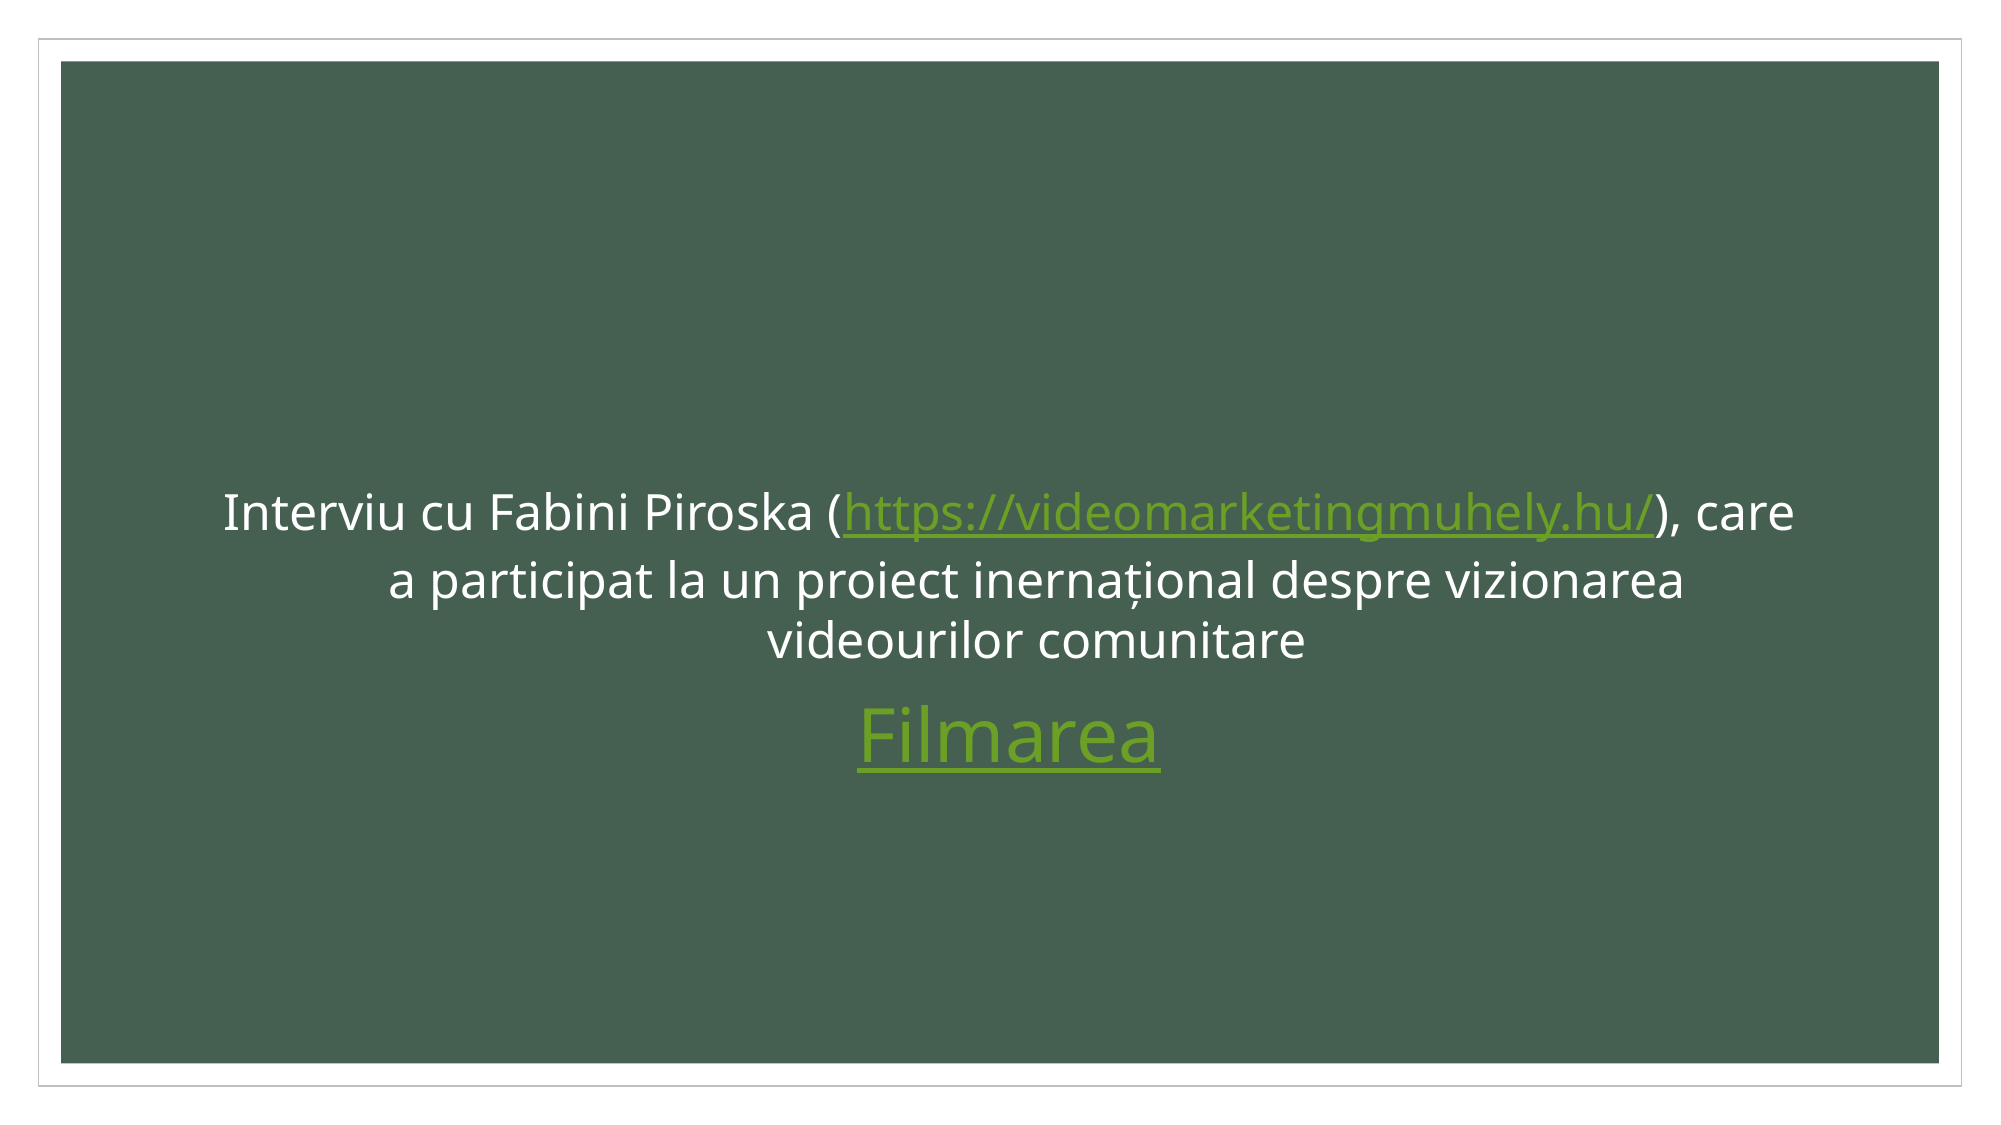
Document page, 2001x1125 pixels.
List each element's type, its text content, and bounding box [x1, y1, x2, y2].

list Interviu cu Fabini Piroska (https://videomarketingmuhely.hu/), care a participat la un proiect inernațional despre vizionarea videourilor comunitare Filmarea [174, 345, 1825, 990]
